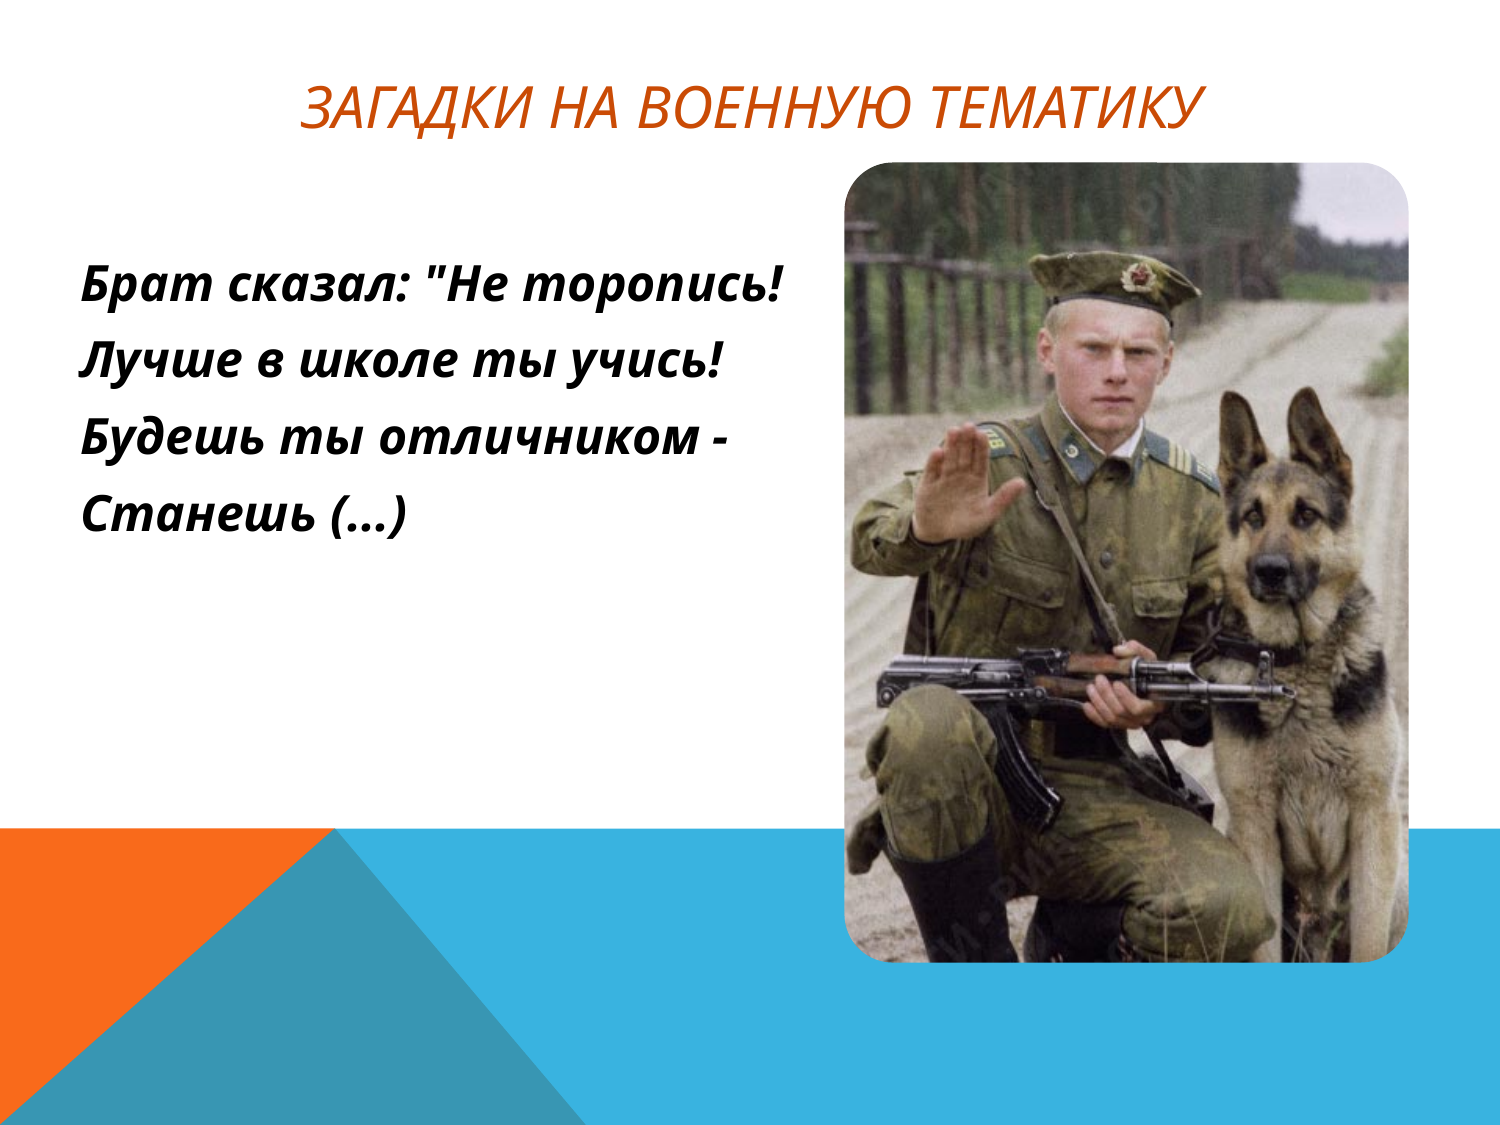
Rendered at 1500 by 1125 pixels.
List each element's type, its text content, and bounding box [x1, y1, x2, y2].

title Загадки на военную тематику [135, 60, 1369, 150]
list Брат сказал: "Не торопись! Лучше в школе ты учись! Будешь ты отличником - Станешь (...) [64, 243, 839, 753]
picture [844, 162, 1409, 963]
